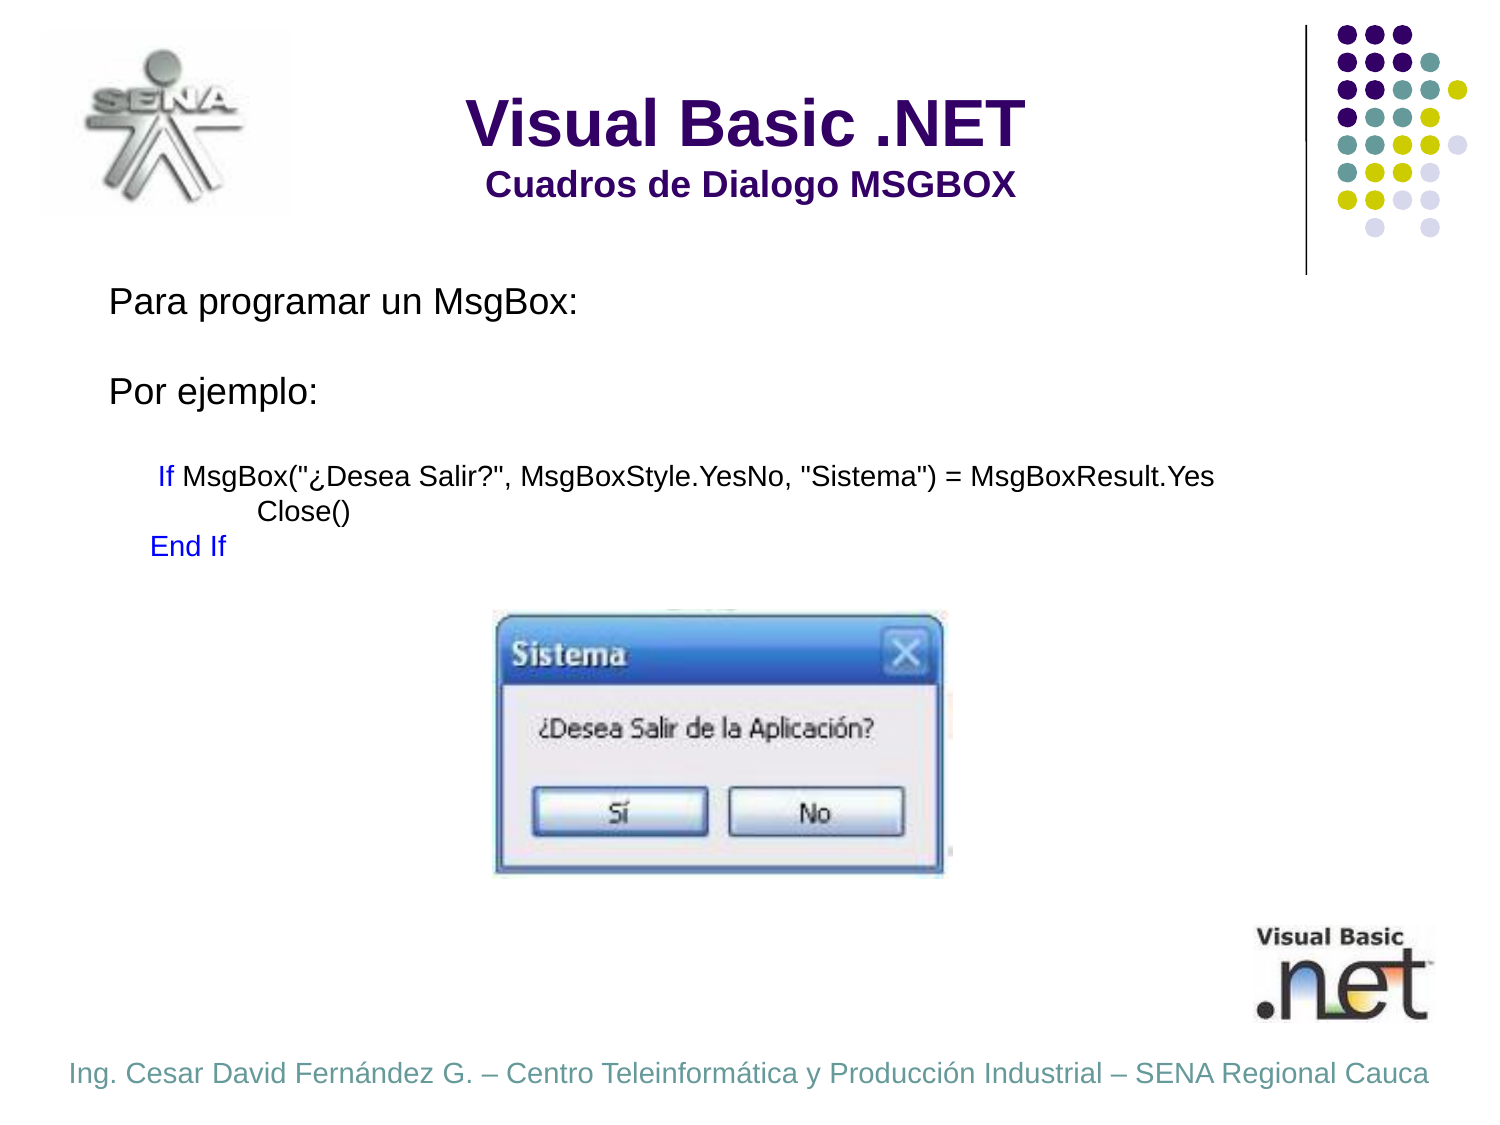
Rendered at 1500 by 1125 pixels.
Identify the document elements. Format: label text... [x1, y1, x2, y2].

text_box Para programar un MsgBox: Por ejemplo: If MsgBox("¿Desea Salir?", MsgBoxStyle.YesNo, "Sistema") = MsgBoxResult.Yes Close() End If [93, 269, 1336, 570]
title Visual Basic .NET Cuadros de Dialogo MSGBOX [234, 0, 1258, 213]
picture [41, 30, 290, 217]
picture [1253, 925, 1436, 1023]
picture [491, 609, 953, 880]
